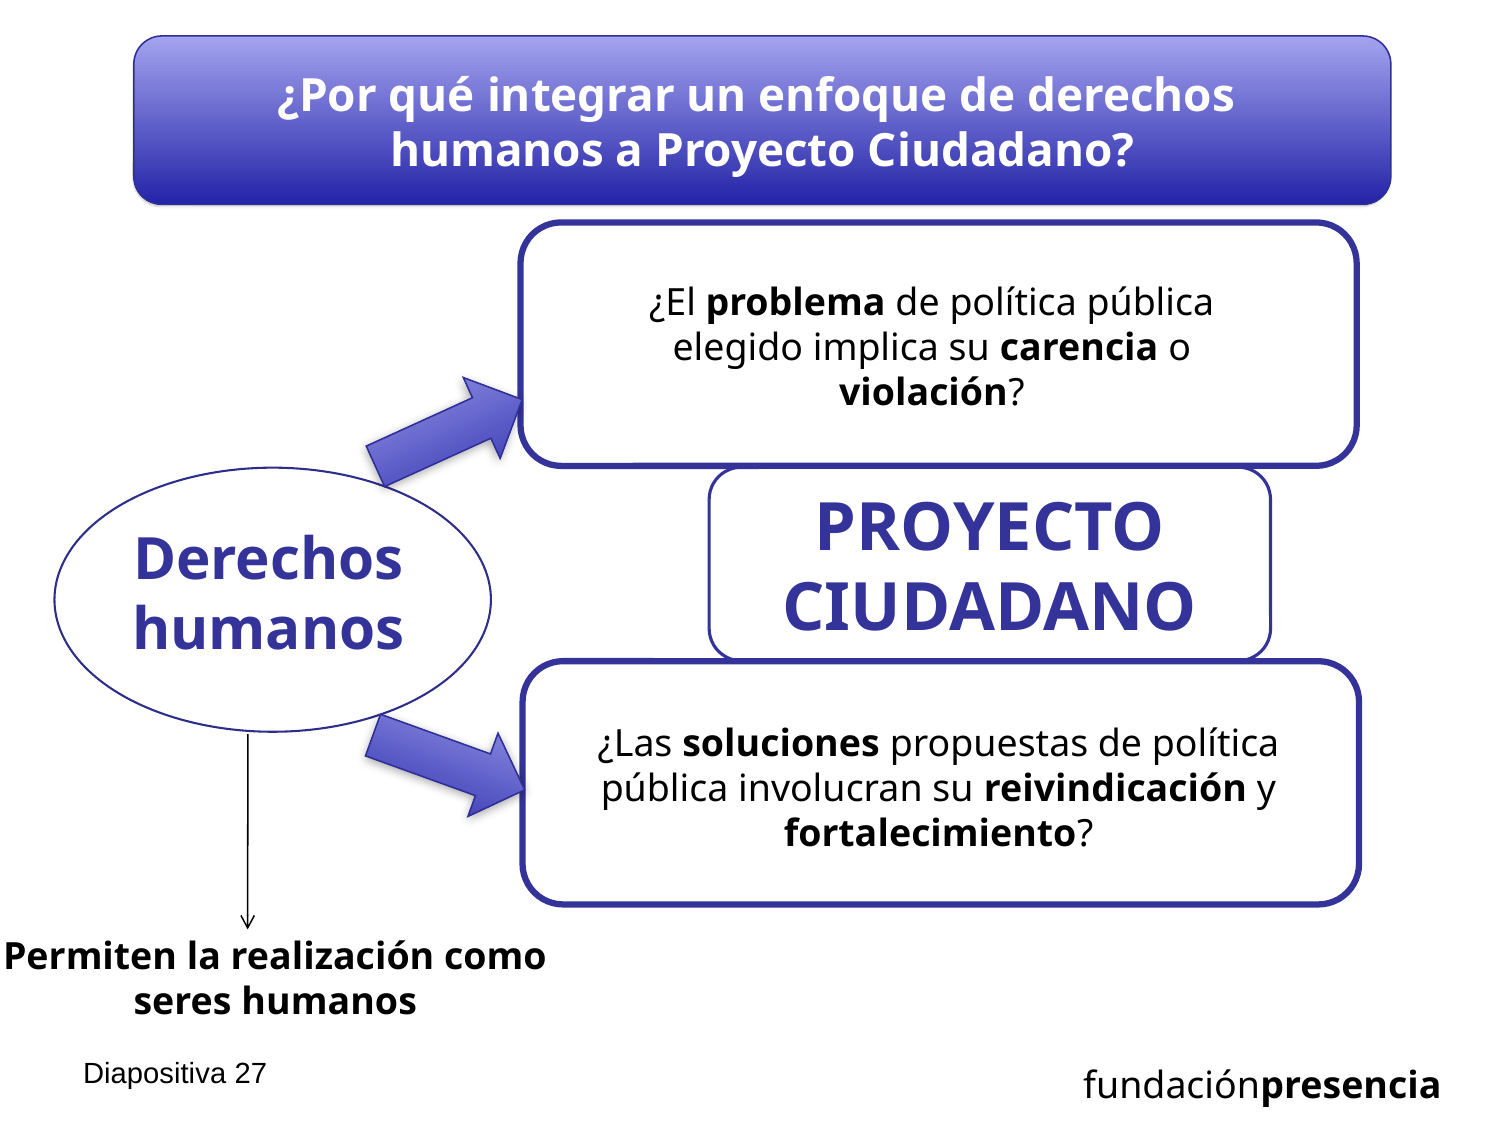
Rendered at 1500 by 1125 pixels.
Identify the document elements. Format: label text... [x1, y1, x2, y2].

text_box PROYECTO CIUDADANO [709, 467, 1271, 661]
slide_number Diapositiva 26 [0, 1046, 351, 1125]
text_box [472, 545, 491, 654]
text_box Permiten la realización como seres humanos [0, 924, 577, 1030]
text_box ¿El problema de política pública elegido implica su carencia o violación? [568, 270, 1296, 420]
text_box [522, 661, 1360, 905]
text_box [54, 561, 64, 639]
text_box ¿Las soluciones propuestas de política pública involucran su reivindicación y fortalecimiento? [552, 711, 1325, 862]
text_box ¿Por qué integrar un enfoque de derechos humanos a Proyecto Ciudadano? [133, 35, 1391, 205]
text_box [86, 669, 459, 732]
text_box [520, 222, 1357, 466]
text_box [366, 377, 523, 487]
text_box Derechos humanos [64, 513, 472, 669]
text_box [365, 714, 525, 817]
text_box [108, 467, 438, 513]
